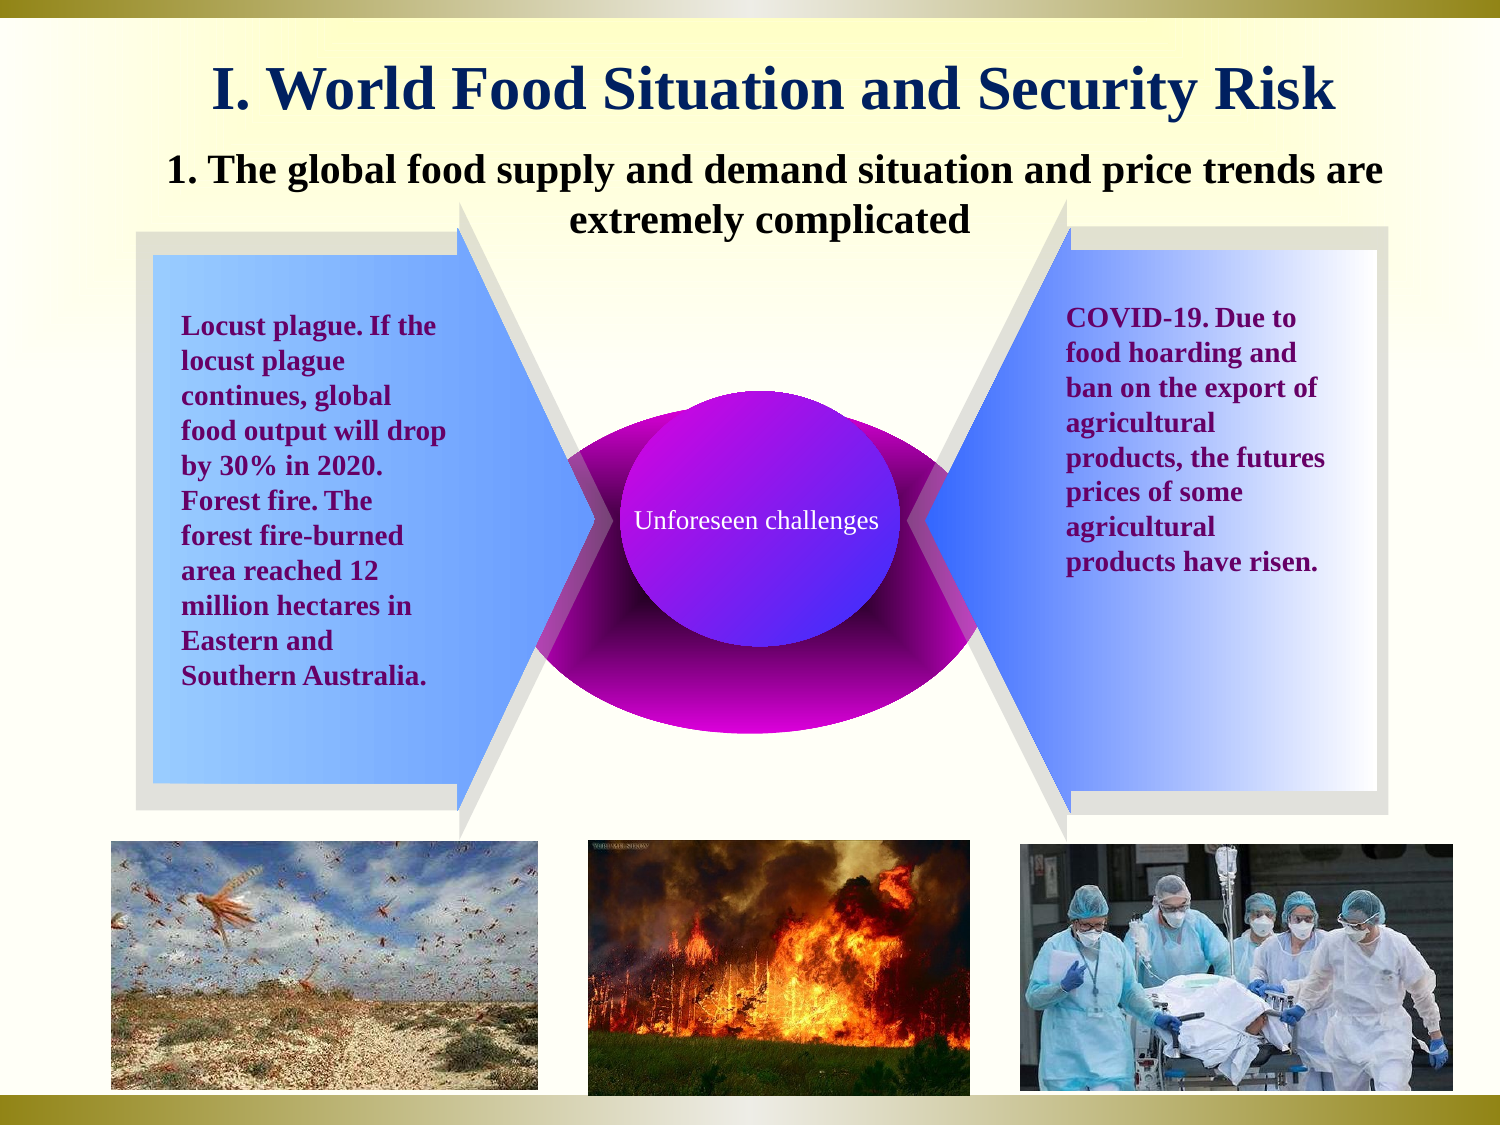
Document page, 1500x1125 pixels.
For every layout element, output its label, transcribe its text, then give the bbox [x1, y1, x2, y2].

picture [588, 840, 970, 1096]
text_box 1. The global food supply and demand situation and price trends are extremely complicated [111, 134, 1439, 250]
text_box I. World Food Situation and Security Risk [185, 39, 1379, 130]
picture [1020, 844, 1453, 1091]
picture [111, 841, 538, 1091]
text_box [135, 198, 1389, 843]
